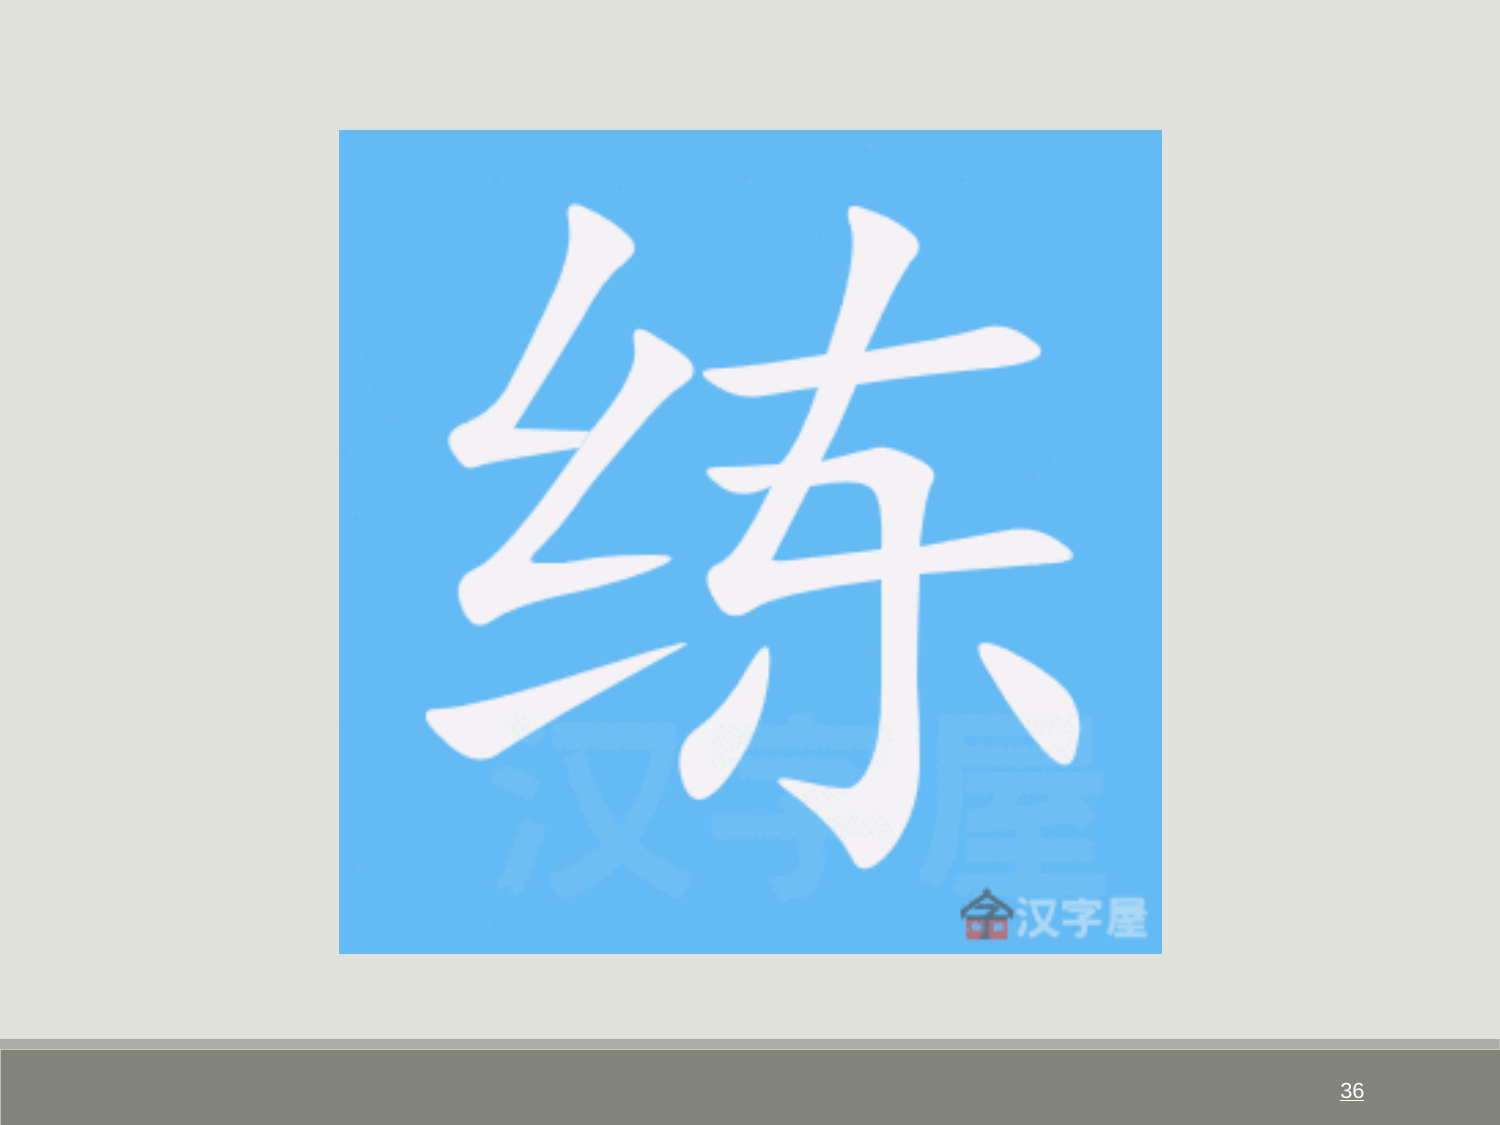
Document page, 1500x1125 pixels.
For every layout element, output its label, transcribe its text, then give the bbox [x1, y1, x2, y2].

picture [338, 130, 1163, 955]
slide_number 36 [1217, 1059, 1380, 1120]
